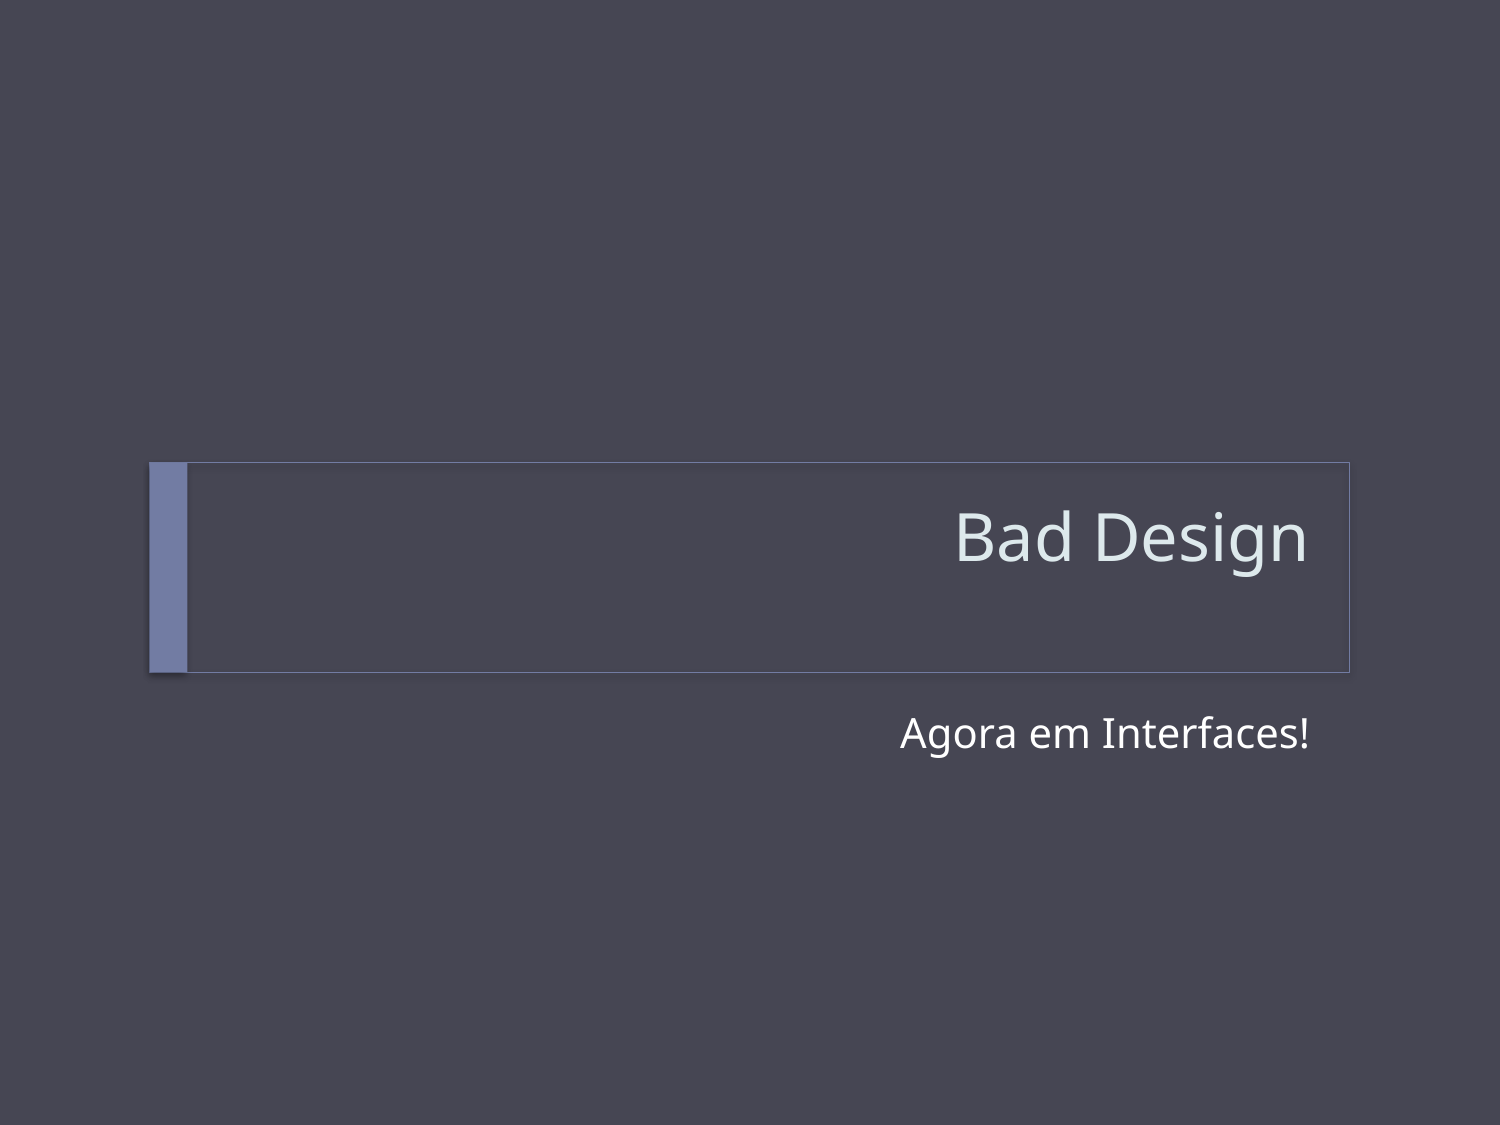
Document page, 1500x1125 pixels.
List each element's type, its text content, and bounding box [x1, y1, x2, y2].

title Bad Design [200, 487, 1325, 663]
list Agora em Interfaces! [212, 699, 1325, 888]
